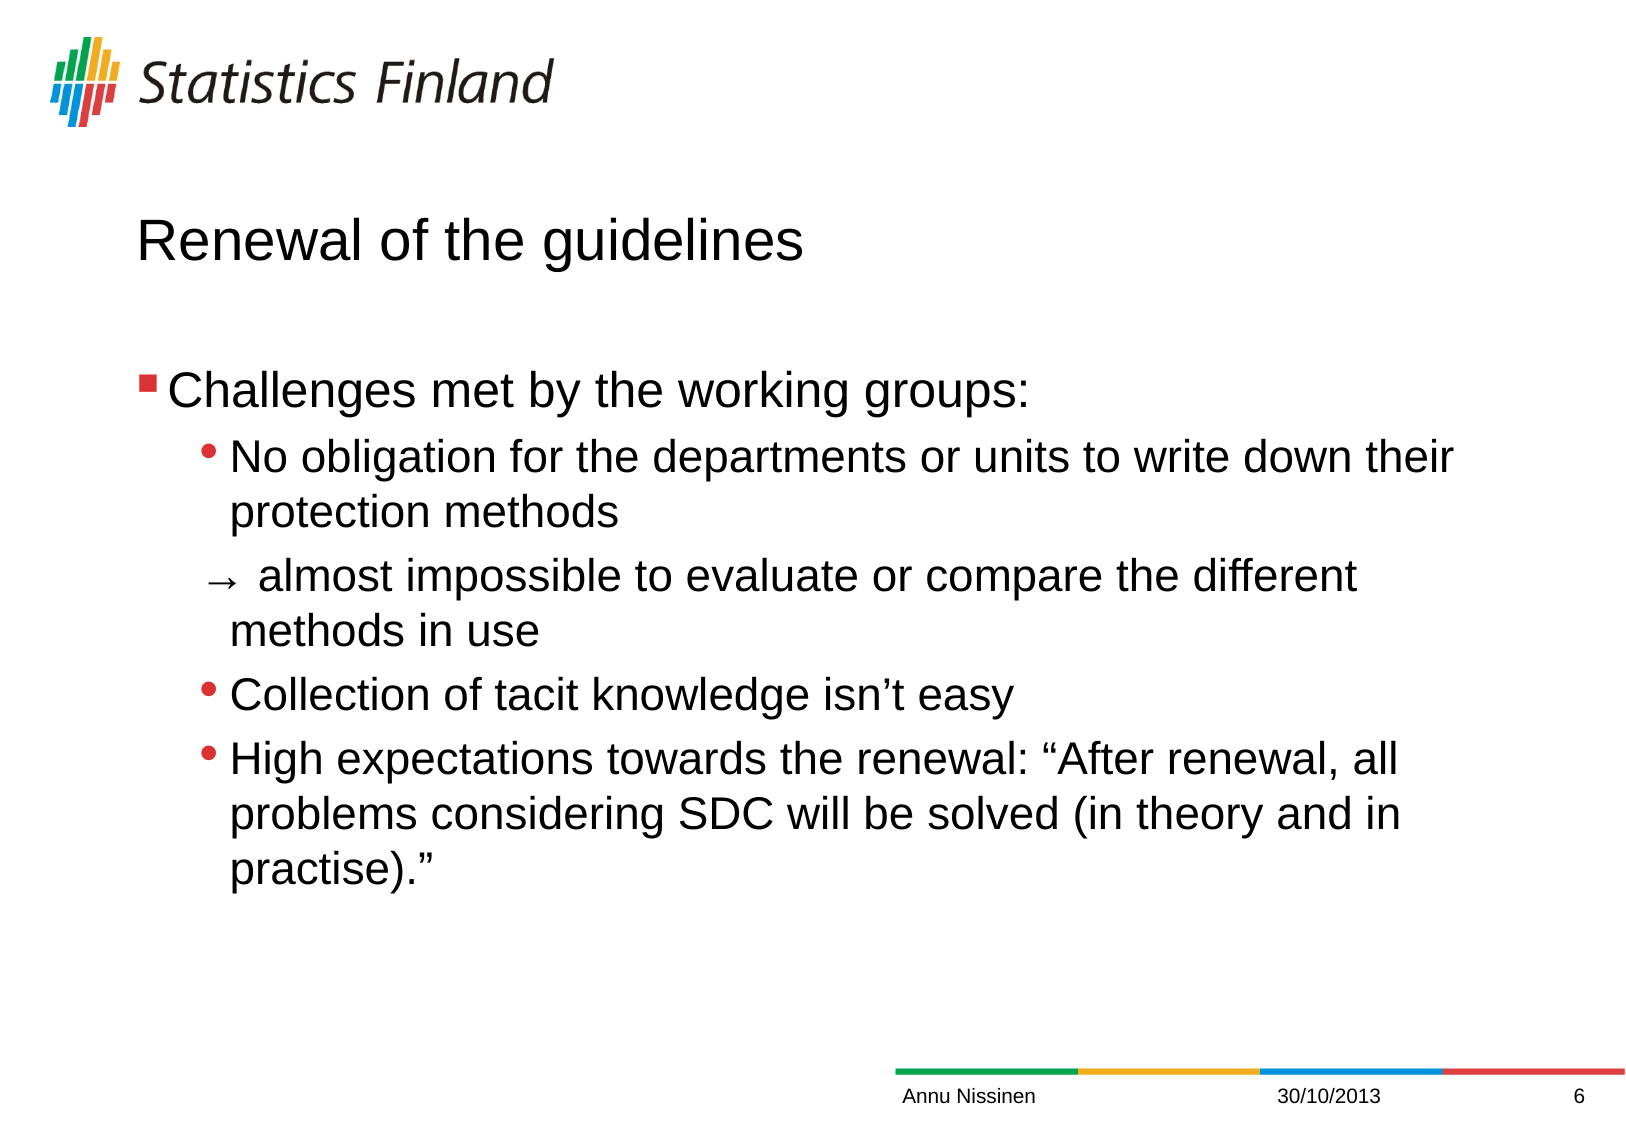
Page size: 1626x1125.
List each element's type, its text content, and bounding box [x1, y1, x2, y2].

slide_number 6 [1509, 1074, 1601, 1125]
footer Annu Nissinen [887, 1074, 1251, 1125]
picture [50, 37, 554, 127]
title Renewal of the guidelines [121, 137, 1504, 338]
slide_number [1262, 1074, 1509, 1125]
list Challenges met by the working groups: No obligation for the departments or units to write down their protection methods → almost impossible to evaluate or compare the different methods in use Collection of tacit knowledge isn’t easy High expectations towards the renewal: “After renewal, all problems considering SDC will be solved (in theory and in practise).” [121, 349, 1504, 1001]
